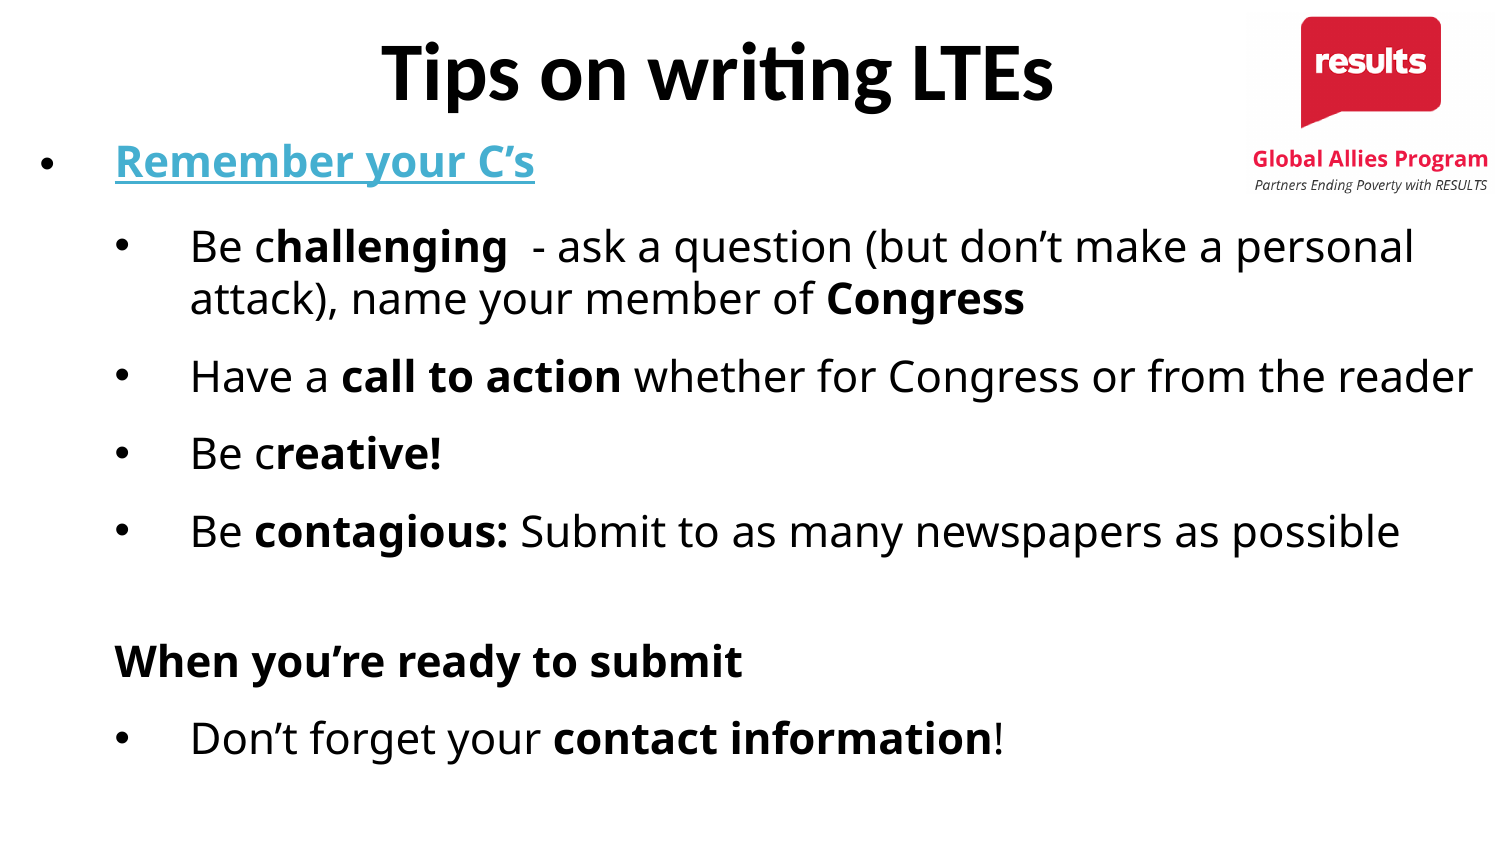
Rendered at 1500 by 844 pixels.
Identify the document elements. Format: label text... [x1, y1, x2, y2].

text_box Tips on writing LTEs [127, 0, 1310, 158]
text_box Remember your C’s Be challenging - ask a question (but don’t make a personal attack), name your member of Congress Have a call to action whether for Congress or from the reader Be creative! Be contagious: Submit to as many newspapers as possible When you’re ready to submit Don’t forget your contact information! [24, 126, 1495, 844]
picture [1246, 12, 1495, 194]
